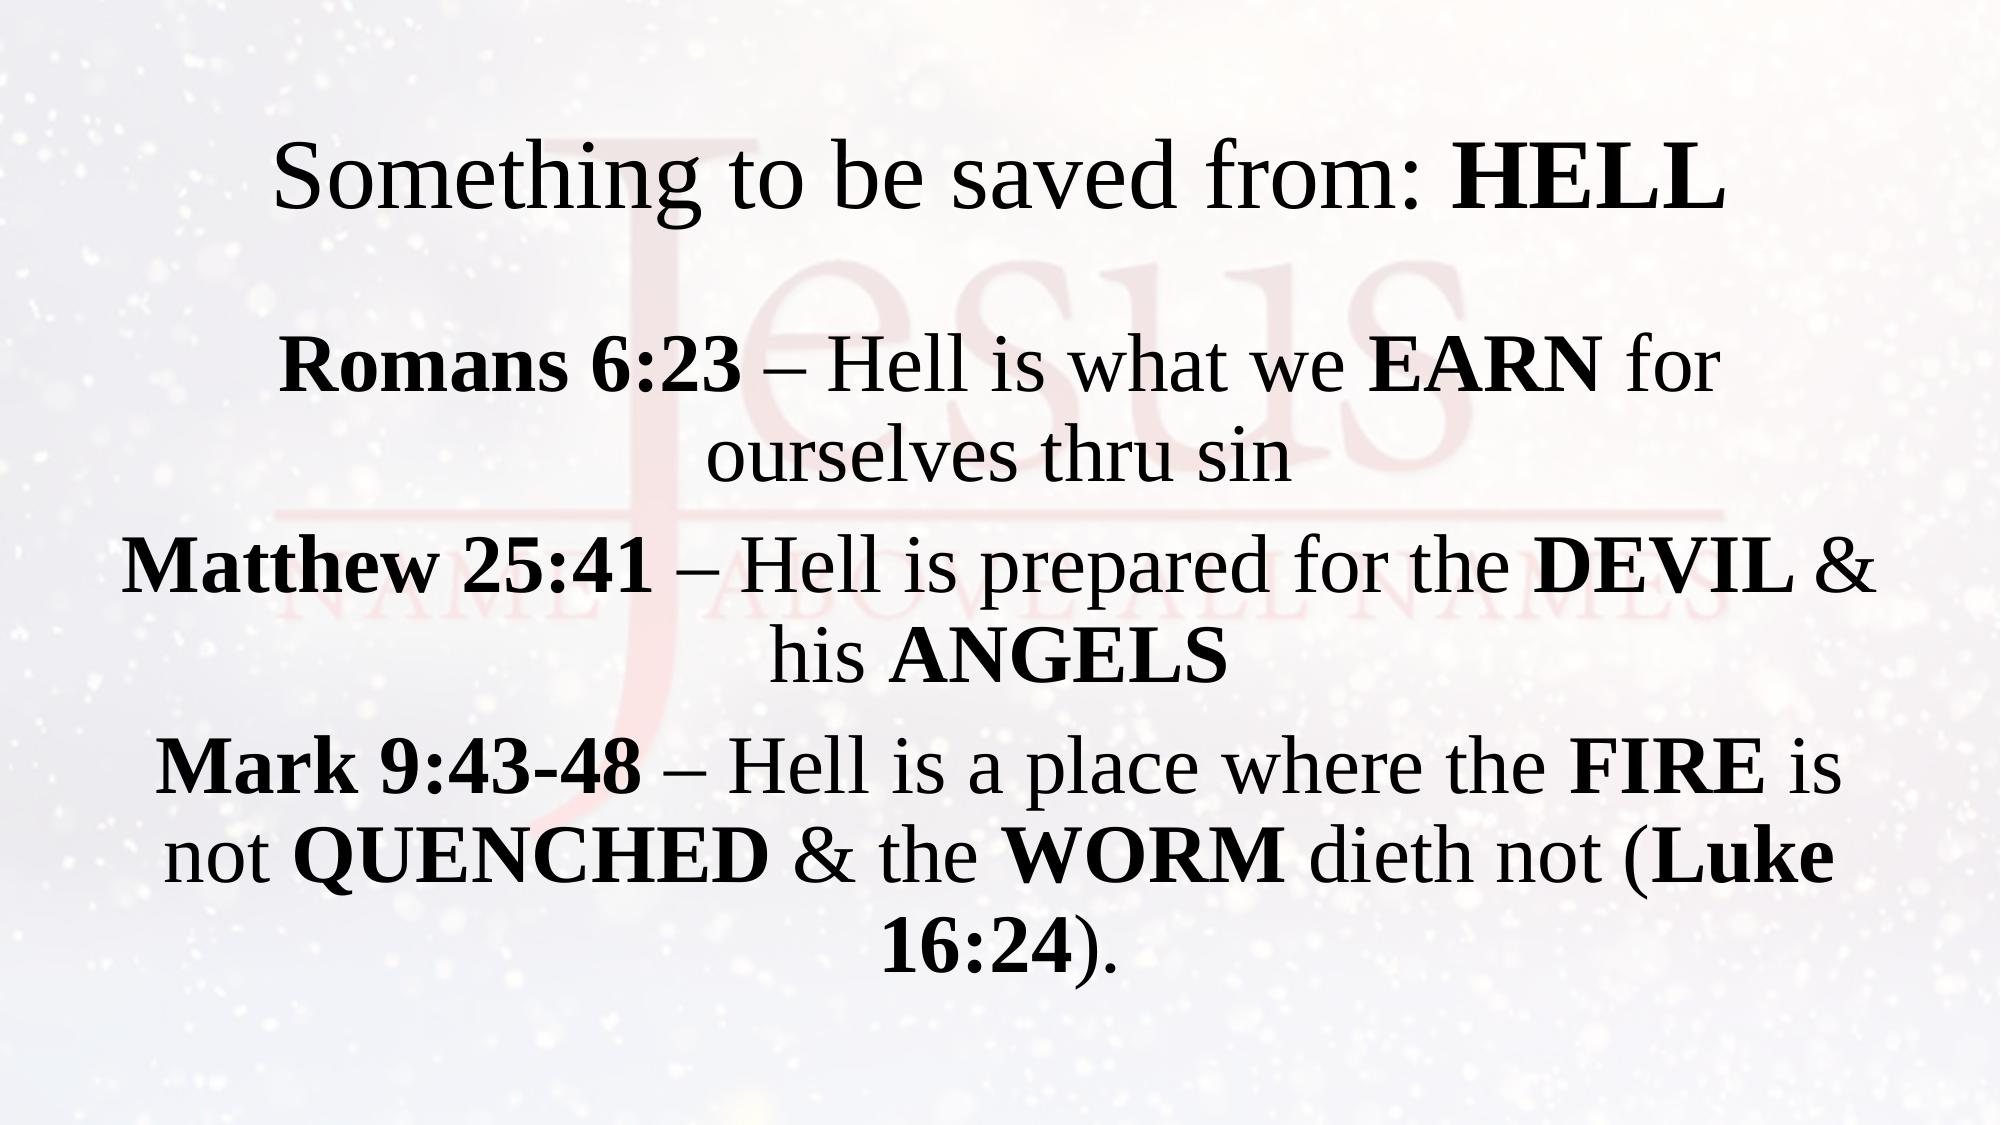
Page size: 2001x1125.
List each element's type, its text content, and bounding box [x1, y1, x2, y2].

subtitle Romans 6:23 – Hell is what we EARN for ourselves thru sin Matthew 25:41 – Hell is prepared for the DEVIL & his ANGELS Mark 9:43-48 – Hell is a place where the FIRE is not QUENCHED & the WORM dieth not (Luke 16:24). [99, 312, 1900, 1025]
title Something to be saved from: HELL [99, 112, 1900, 238]
